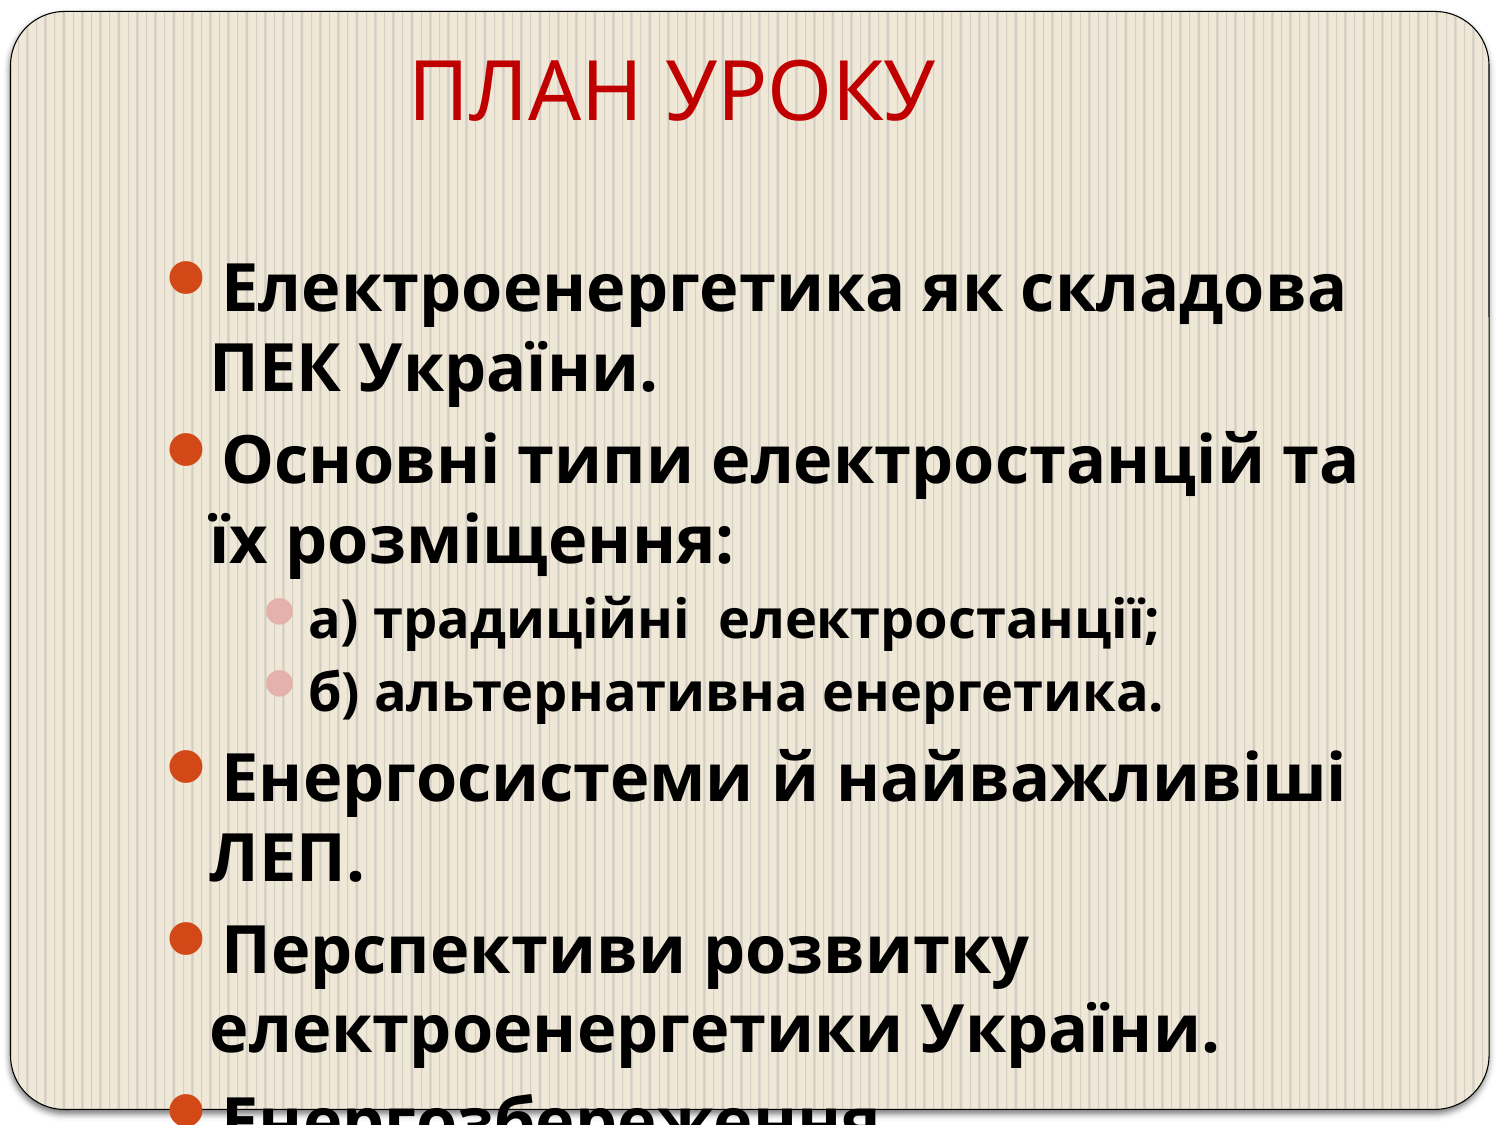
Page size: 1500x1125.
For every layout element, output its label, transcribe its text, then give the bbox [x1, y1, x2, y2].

text_box ПЛАН УРОКУ [35, 23, 1311, 153]
list Електроенергетика як складова ПЕК України. Основні типи електростанцій та їх розміщення: а) традиційні електростанції; б) альтернативна енергетика. Енергосистеми й найважливіші ЛЕП. Перспективи розвитку електроенергетики України. Енергозбереження [150, 237, 1425, 988]
